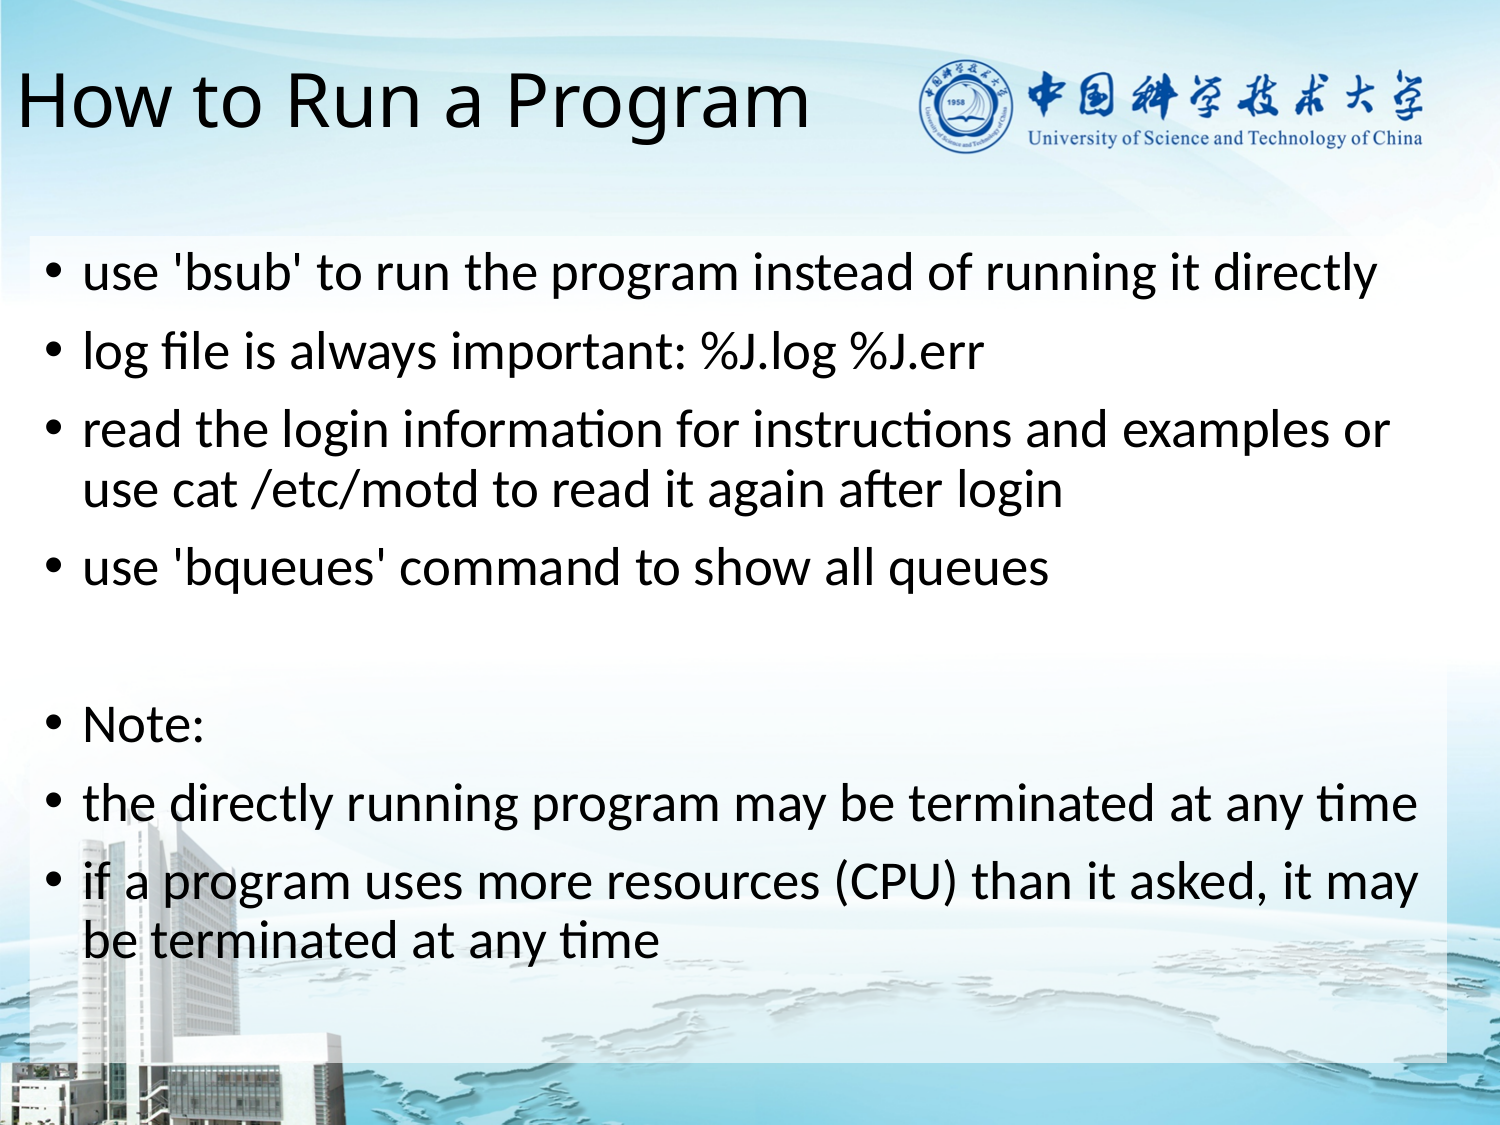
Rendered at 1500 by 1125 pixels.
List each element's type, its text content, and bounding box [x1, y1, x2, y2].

picture [0, 0, 1500, 1125]
title How to Run a Program [0, 0, 945, 207]
list use 'bsub' to run the program instead of running it directly log file is always important: %J.log %J.err read the login information for instructions and examples or use cat /etc/motd to read it again after login use 'bqueues' command to show all queues Note: the directly running program may be terminated at any time if a program uses more resources (CPU) than it asked, it may be terminated at any time [29, 236, 1447, 1063]
